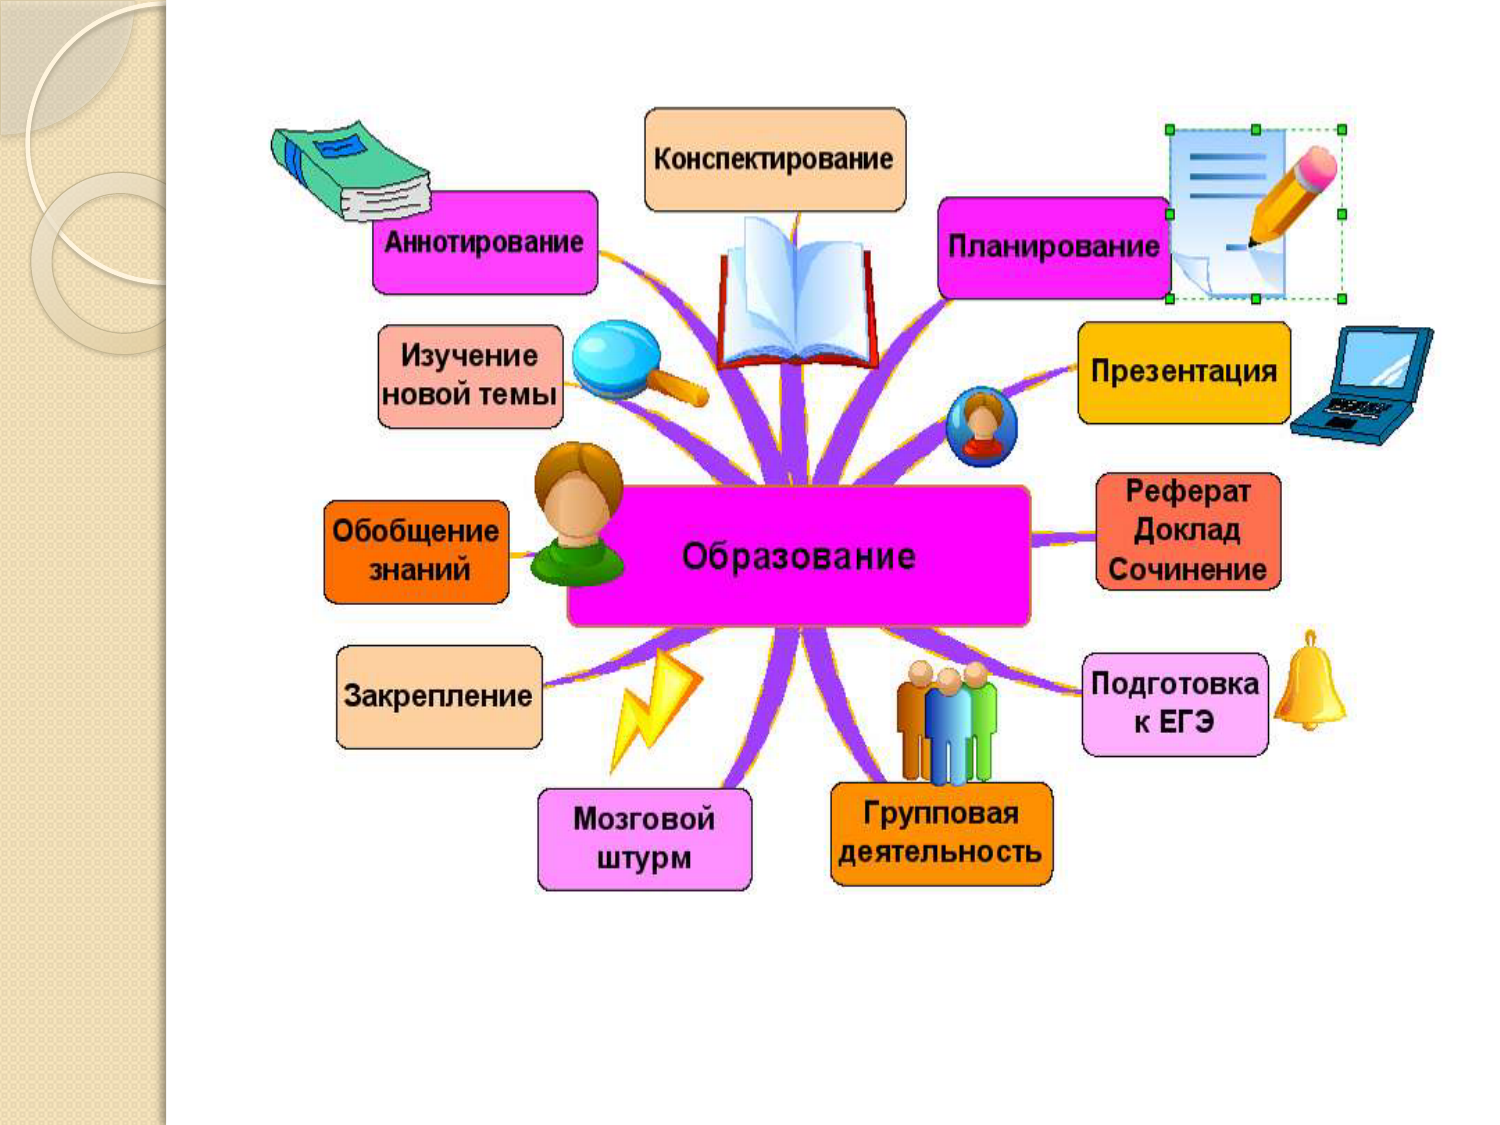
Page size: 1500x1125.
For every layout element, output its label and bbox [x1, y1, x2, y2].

list [245, 81, 1442, 997]
